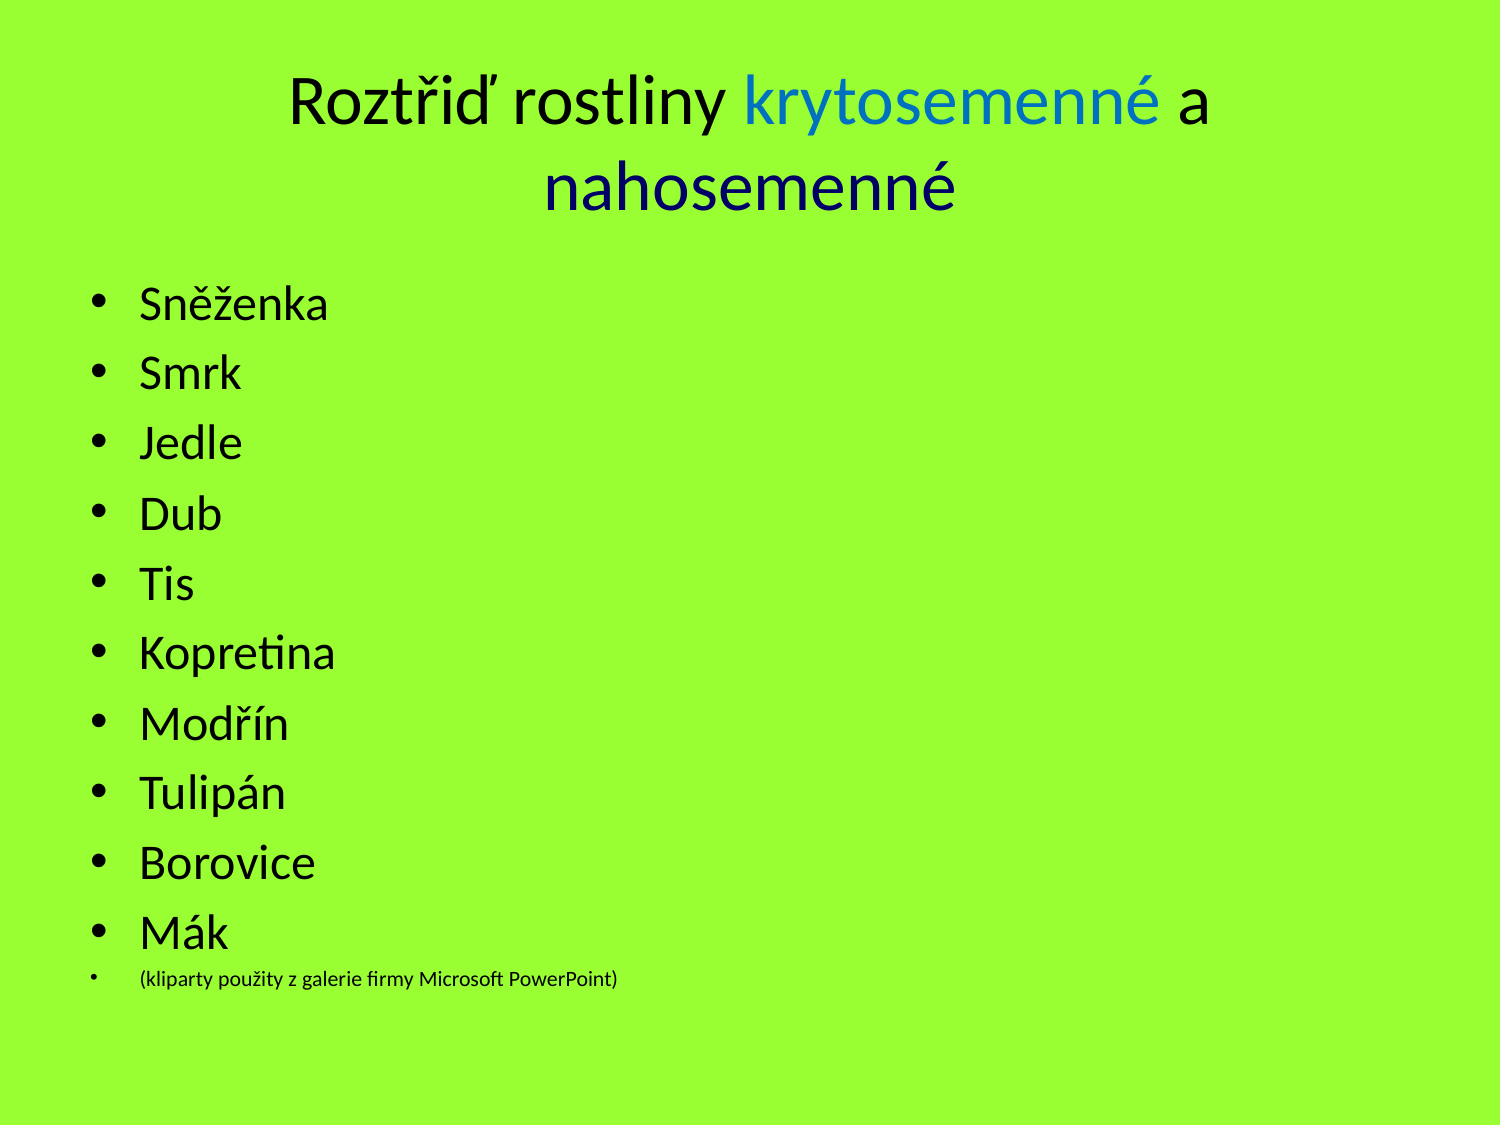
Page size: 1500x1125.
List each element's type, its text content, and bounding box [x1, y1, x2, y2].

list Sněženka Smrk Jedle Dub Tis Kopretina Modřín Tulipán Borovice Mák (kliparty použity z galerie firmy Microsoft PowerPoint) [75, 262, 1425, 1005]
title Roztřiď rostliny krytosemenné a nahosemenné [75, 45, 1425, 233]
